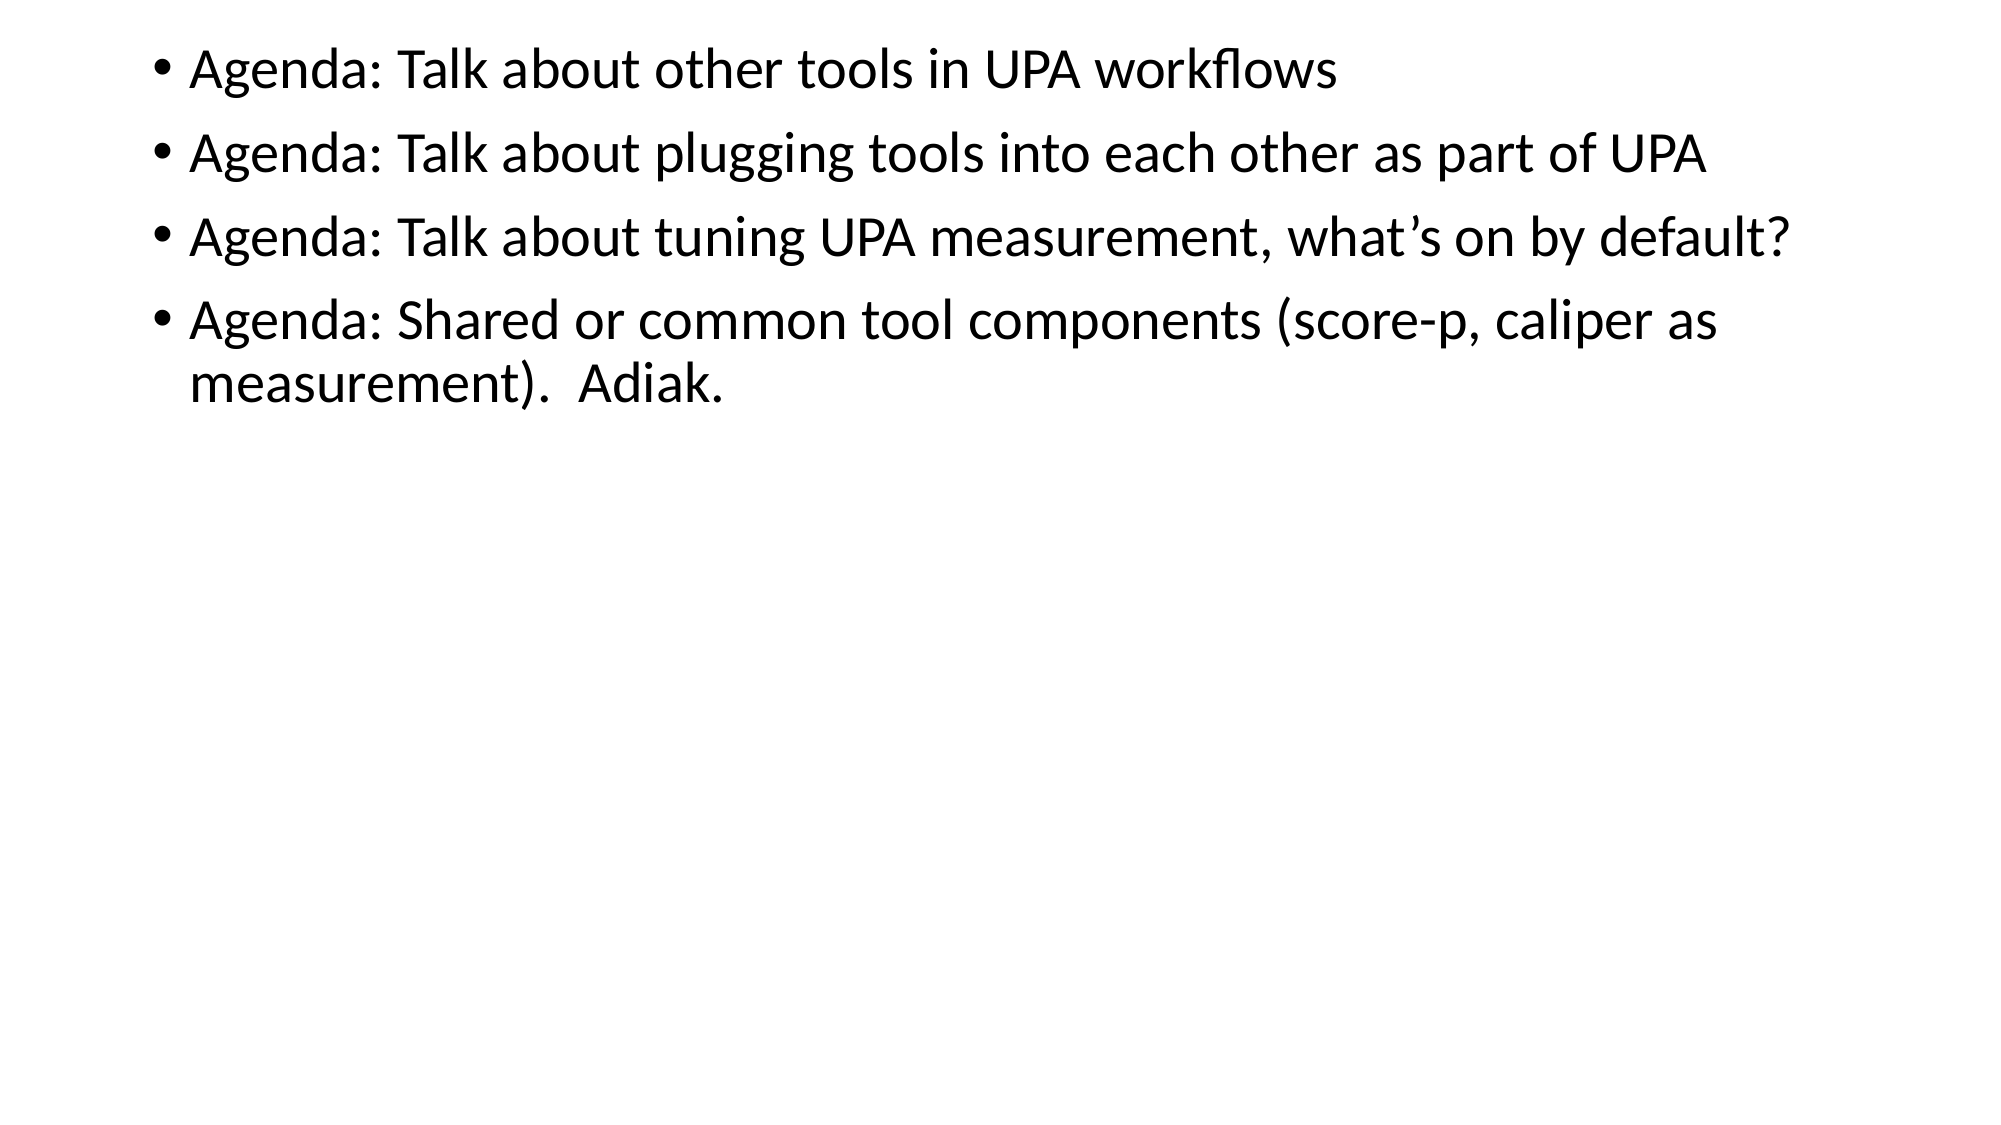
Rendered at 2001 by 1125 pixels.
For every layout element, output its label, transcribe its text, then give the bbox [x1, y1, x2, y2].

list Agenda: Talk about other tools in UPA workflows Agenda: Talk about plugging tools into each other as part of UPA Agenda: Talk about tuning UPA measurement, what’s on by default? Agenda: Shared or common tool components (score-p, caliper as measurement). Adiak. [137, 30, 1863, 1014]
